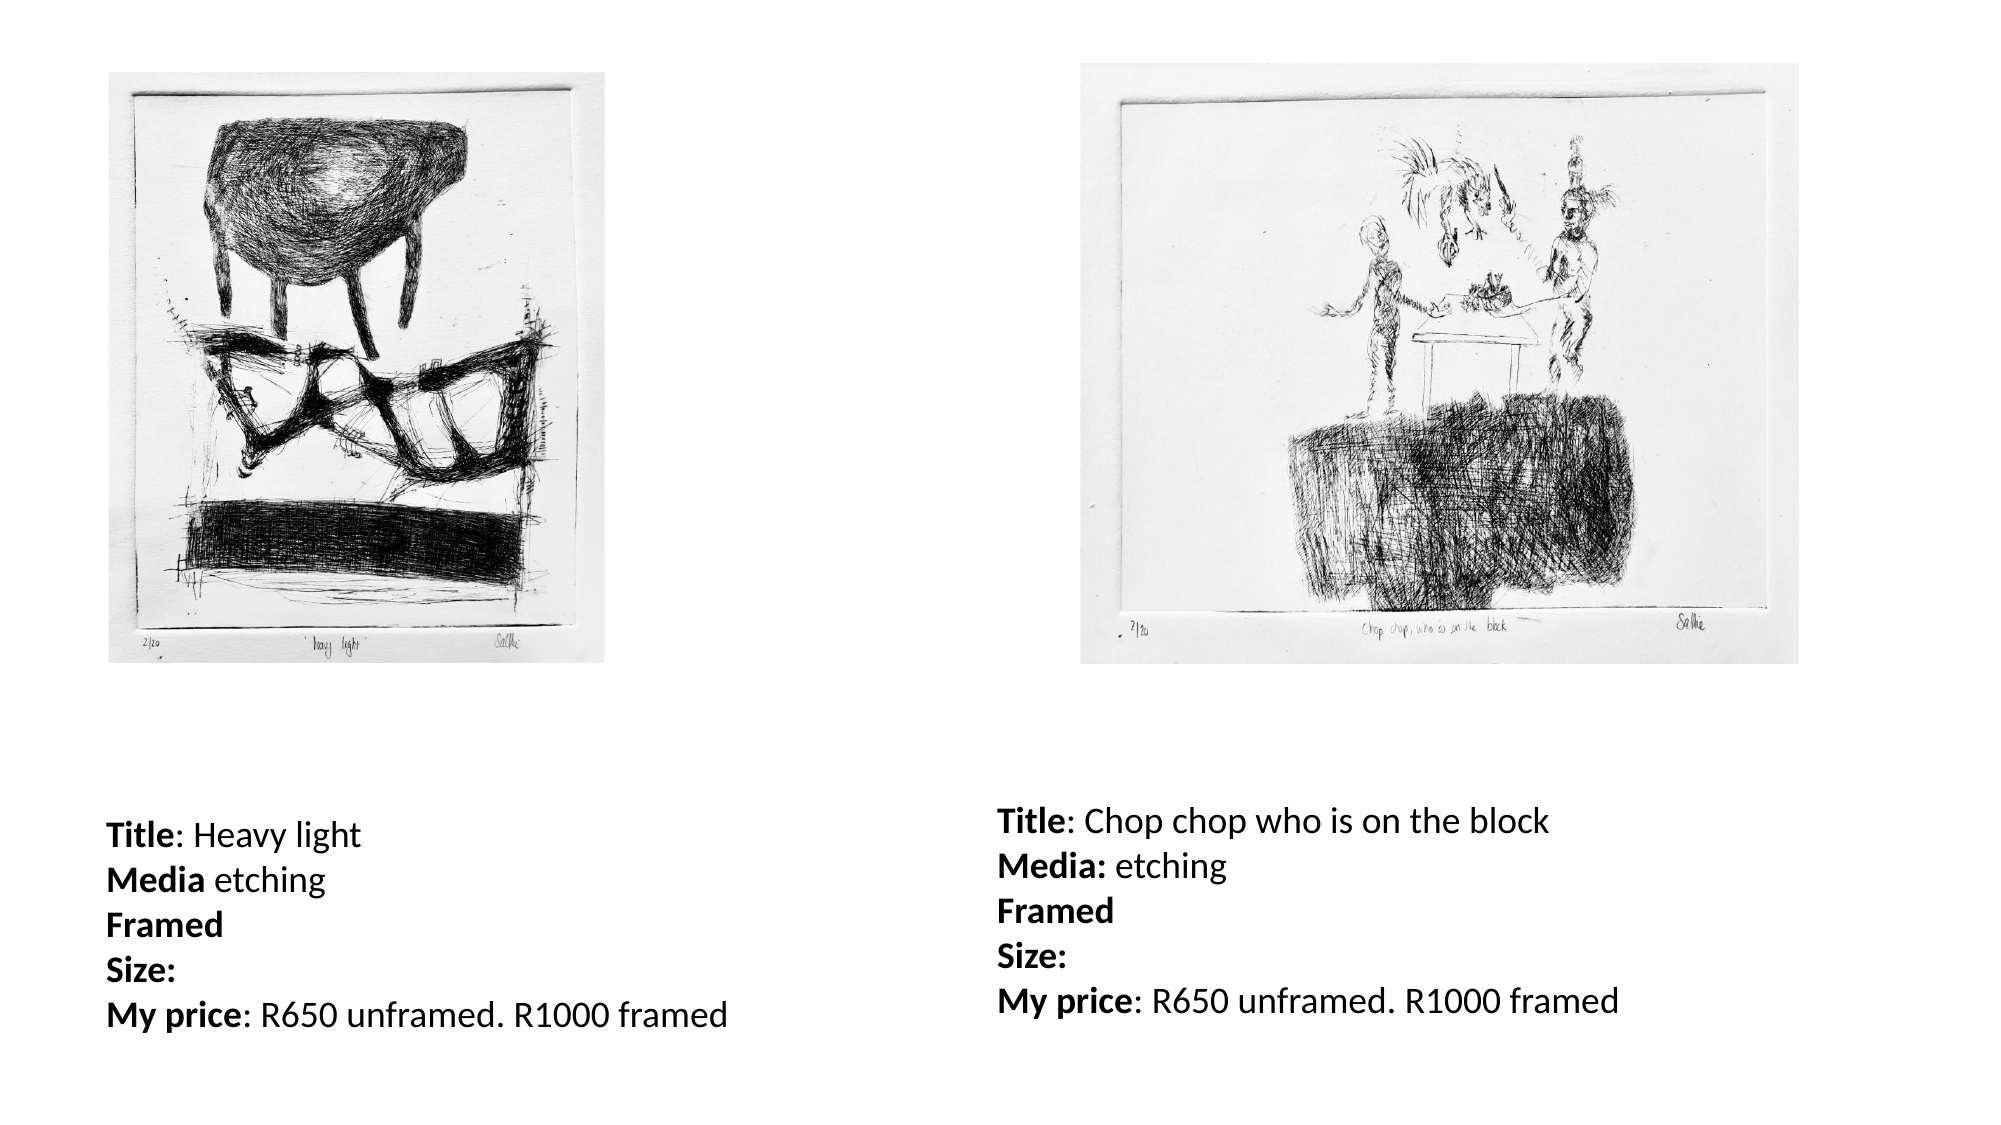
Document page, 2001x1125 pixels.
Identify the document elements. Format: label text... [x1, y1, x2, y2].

picture [108, 72, 605, 663]
text_box Title: Chop chop who is on the block Media: etching Framed Size: My price: R650 unframed. R1000 framed [982, 788, 1808, 1029]
picture [1080, 63, 1799, 664]
text_box Title: Heavy light Media etching Framed Size: My price: R650 unframed. R1000 framed [91, 802, 983, 1043]
